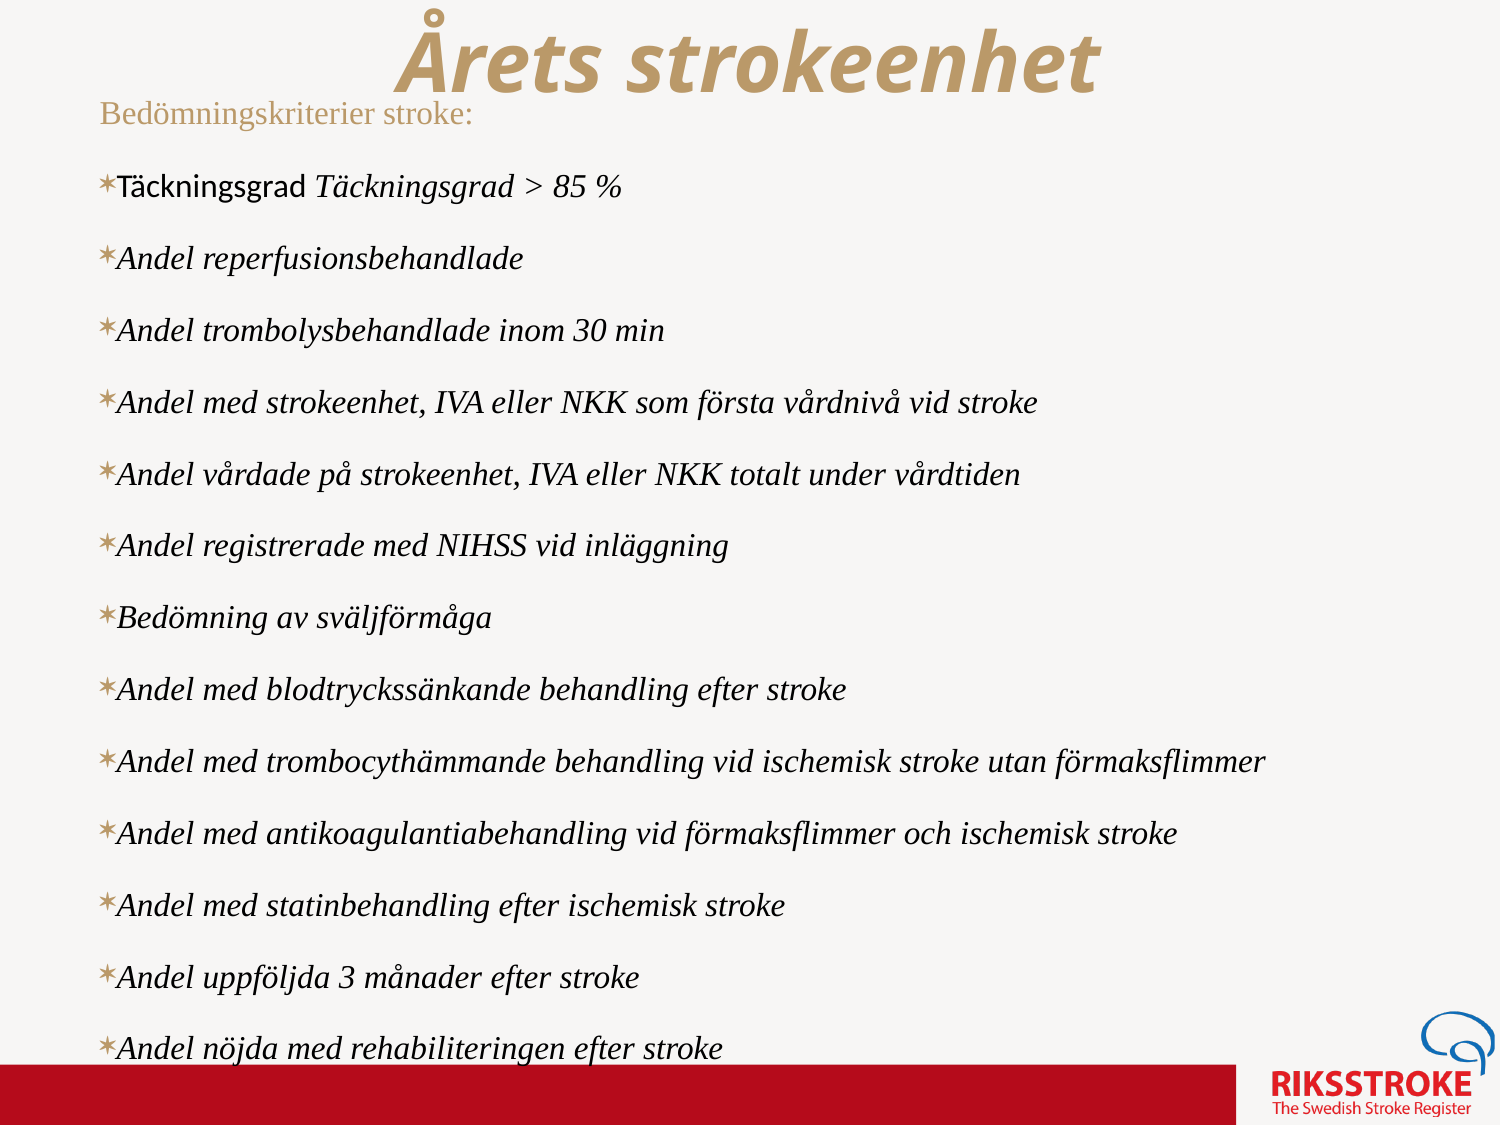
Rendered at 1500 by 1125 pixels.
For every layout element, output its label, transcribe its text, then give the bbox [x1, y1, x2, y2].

title Årets strokeenhet [75, 17, 1425, 205]
text_box Bedömningskriterier stroke: Täckningsgrad Täckningsgrad > 85 % Andel reperfusionsbehandlade Andel trombolysbehandlade inom 30 min Andel med strokeenhet, IVA eller NKK som första vårdnivå vid stroke Andel vårdade på strokeenhet, IVA eller NKK totalt under vårdtiden Andel registrerade med NIHSS vid inläggning Bedömning av sväljförmåga Andel med blodtryckssänkande behandling efter stroke Andel med trombocythämmande behandling vid ischemisk stroke utan förmaksflimmer Andel med antikoagulantiabehandling vid förmaksflimmer och ischemisk stroke Andel med statinbehandling efter ischemisk stroke Andel uppföljda 3 månader efter stroke Andel nöjda med rehabiliteringen efter stroke [84, 87, 1500, 1125]
